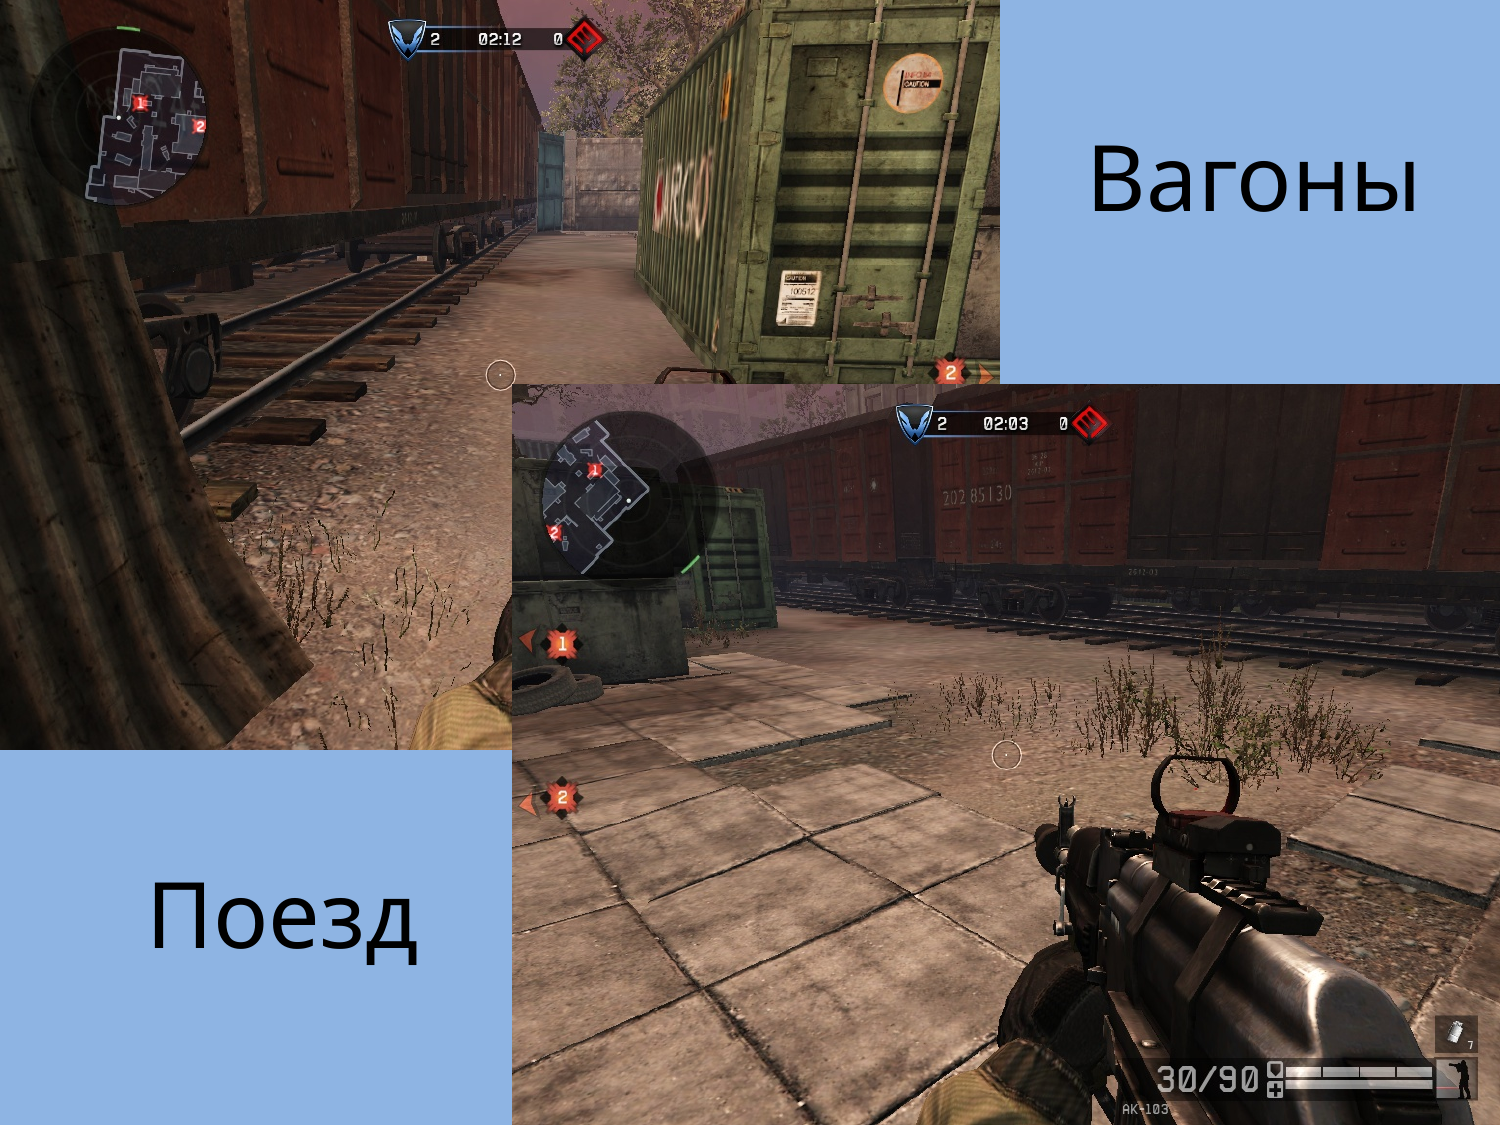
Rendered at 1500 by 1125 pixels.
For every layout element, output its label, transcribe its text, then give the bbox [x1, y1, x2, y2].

text_box Вагоны [1072, 112, 1438, 238]
text_box Поезд [131, 849, 434, 975]
picture [0, 0, 1500, 1125]
